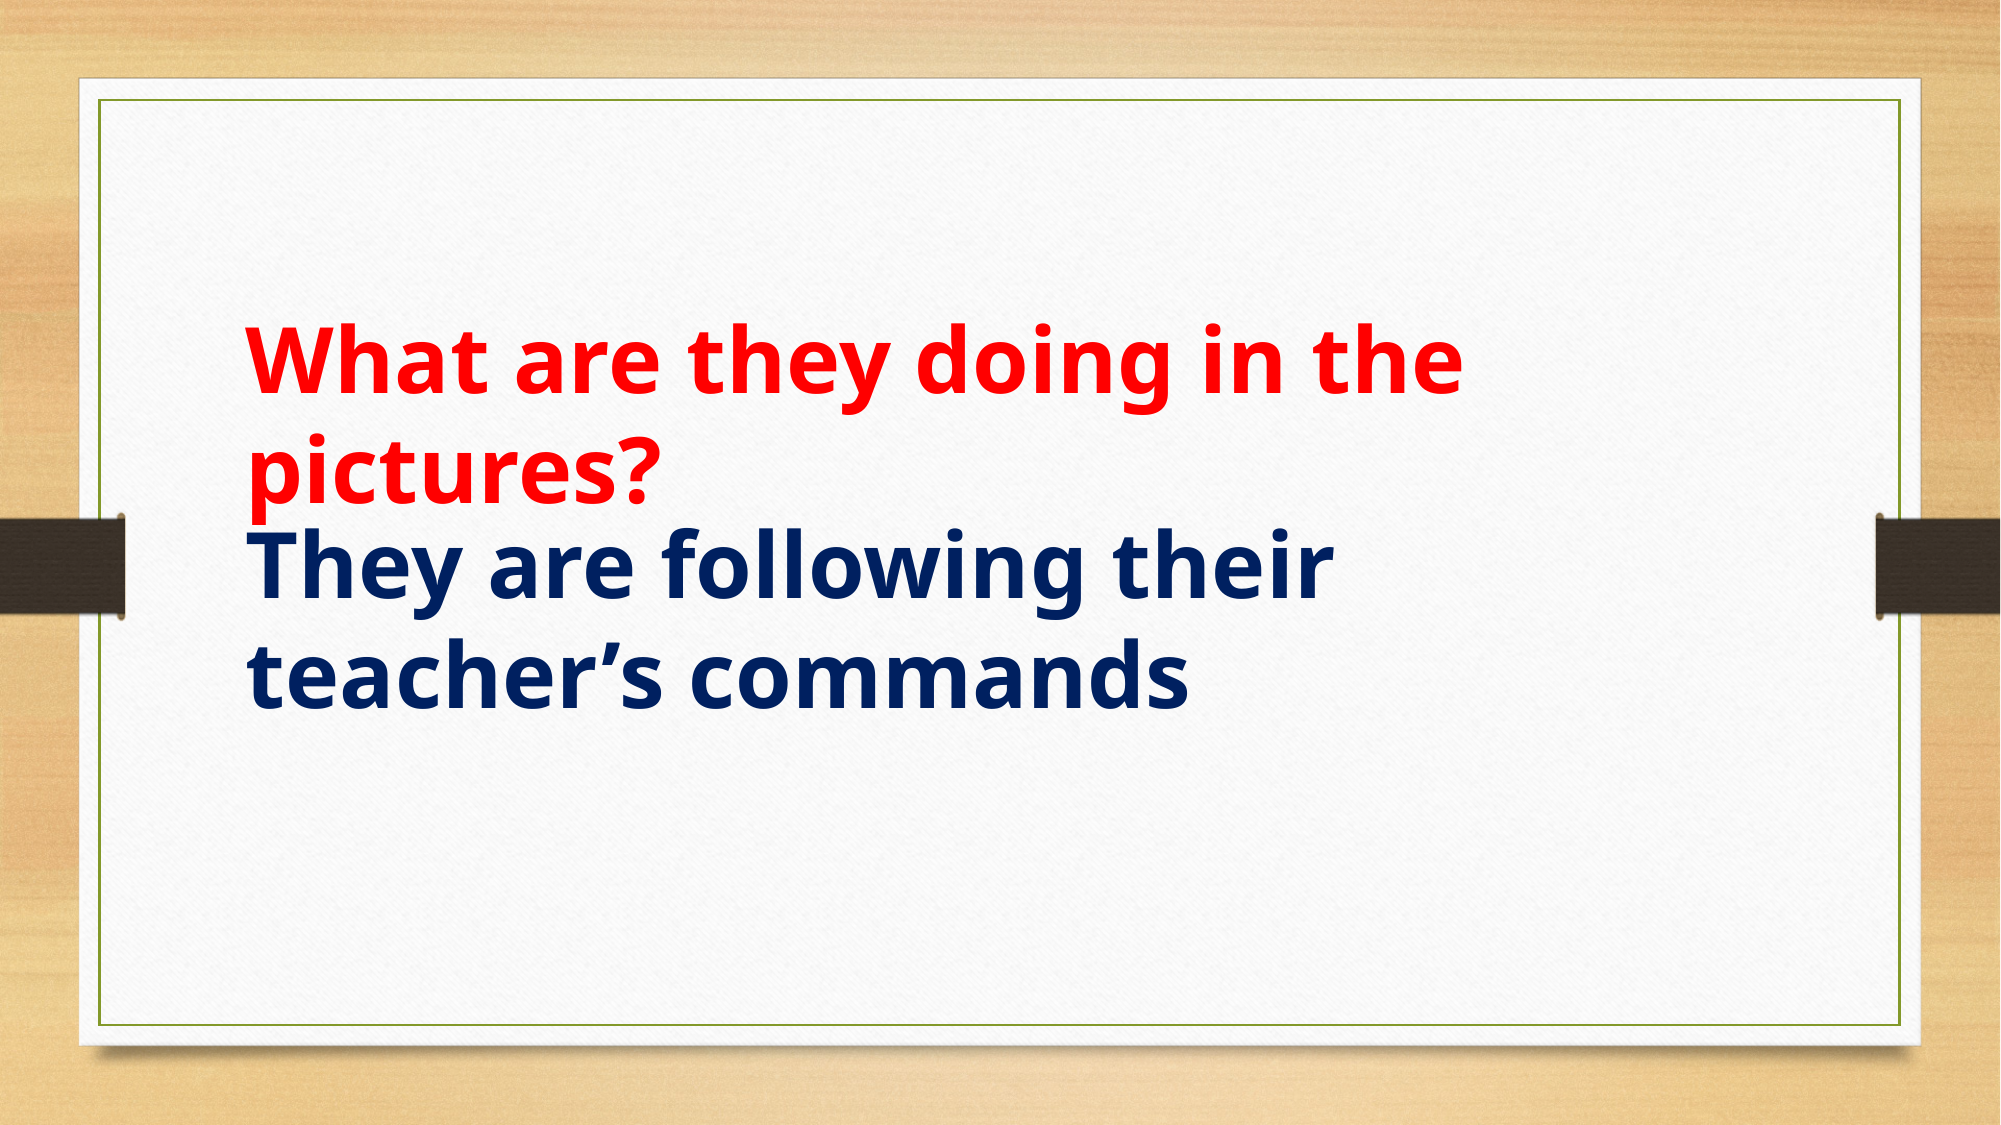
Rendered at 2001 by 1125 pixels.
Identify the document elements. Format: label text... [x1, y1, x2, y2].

text_box They are following their teacher’s commands [231, 499, 1721, 734]
picture [0, 0, 2001, 1125]
text_box What are they doing in the pictures? [231, 294, 1689, 499]
